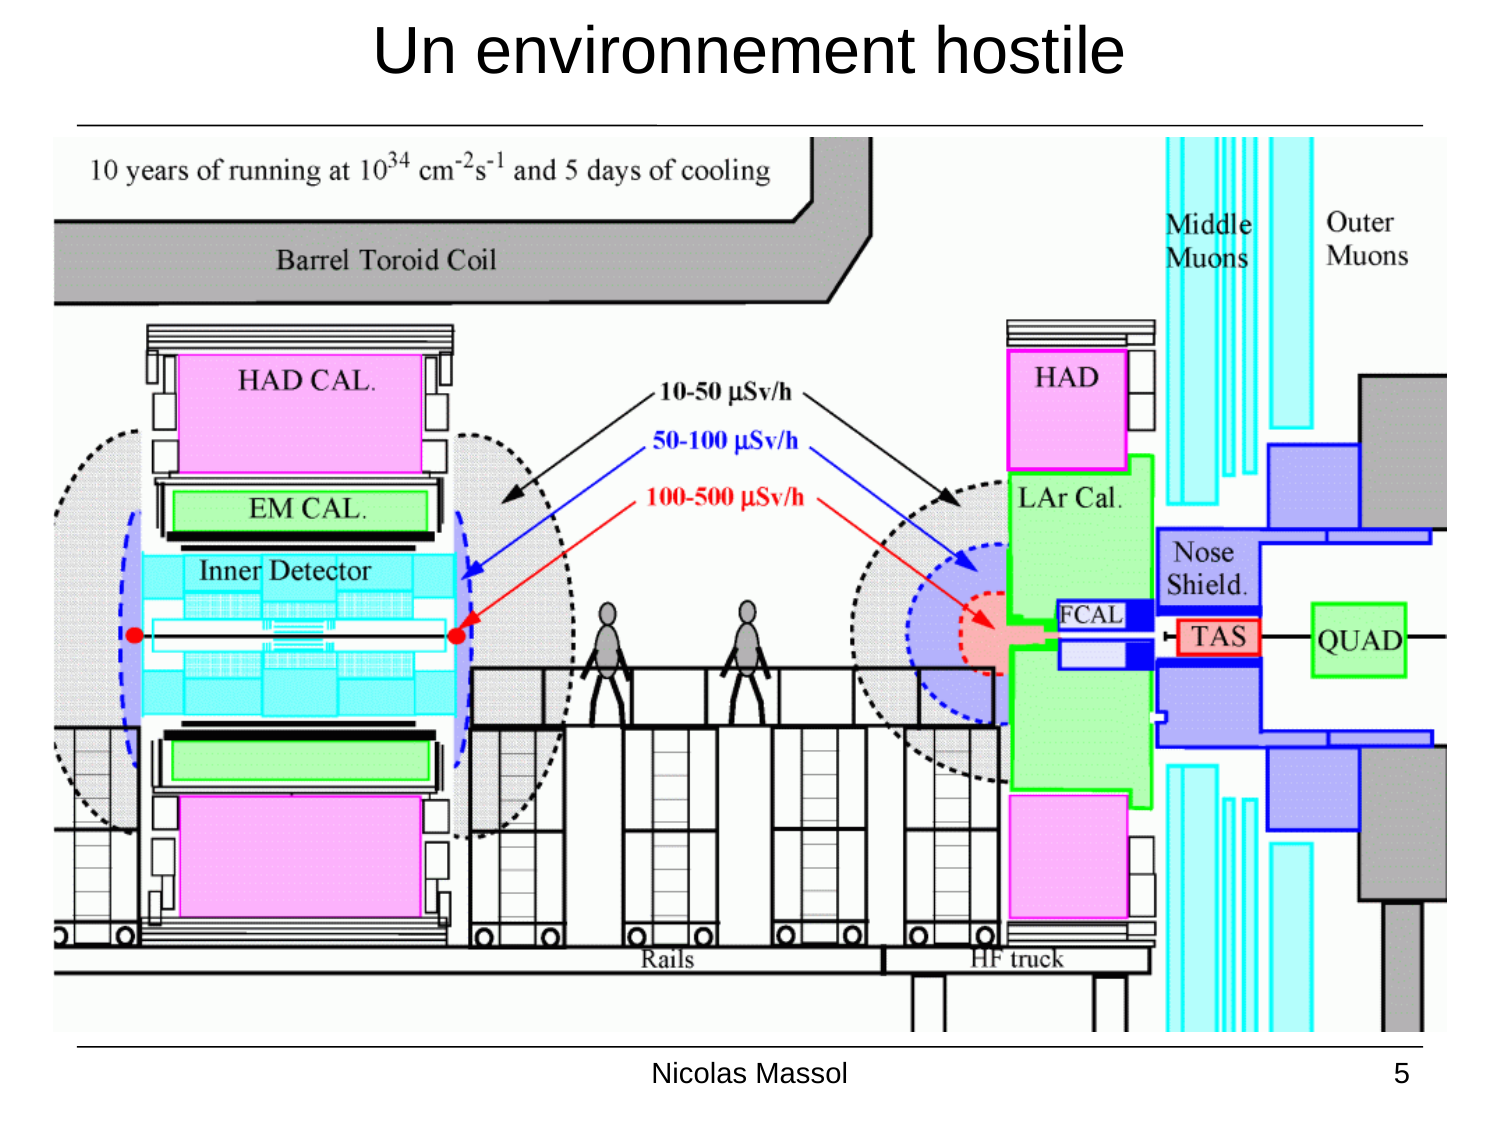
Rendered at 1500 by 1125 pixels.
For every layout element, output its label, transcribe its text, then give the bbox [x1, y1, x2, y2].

text_box Un environnement hostile [74, 0, 1425, 135]
footer Nicolas Massol [512, 1046, 988, 1103]
slide_number 5 [1074, 1046, 1426, 1103]
picture [52, 136, 1448, 1033]
